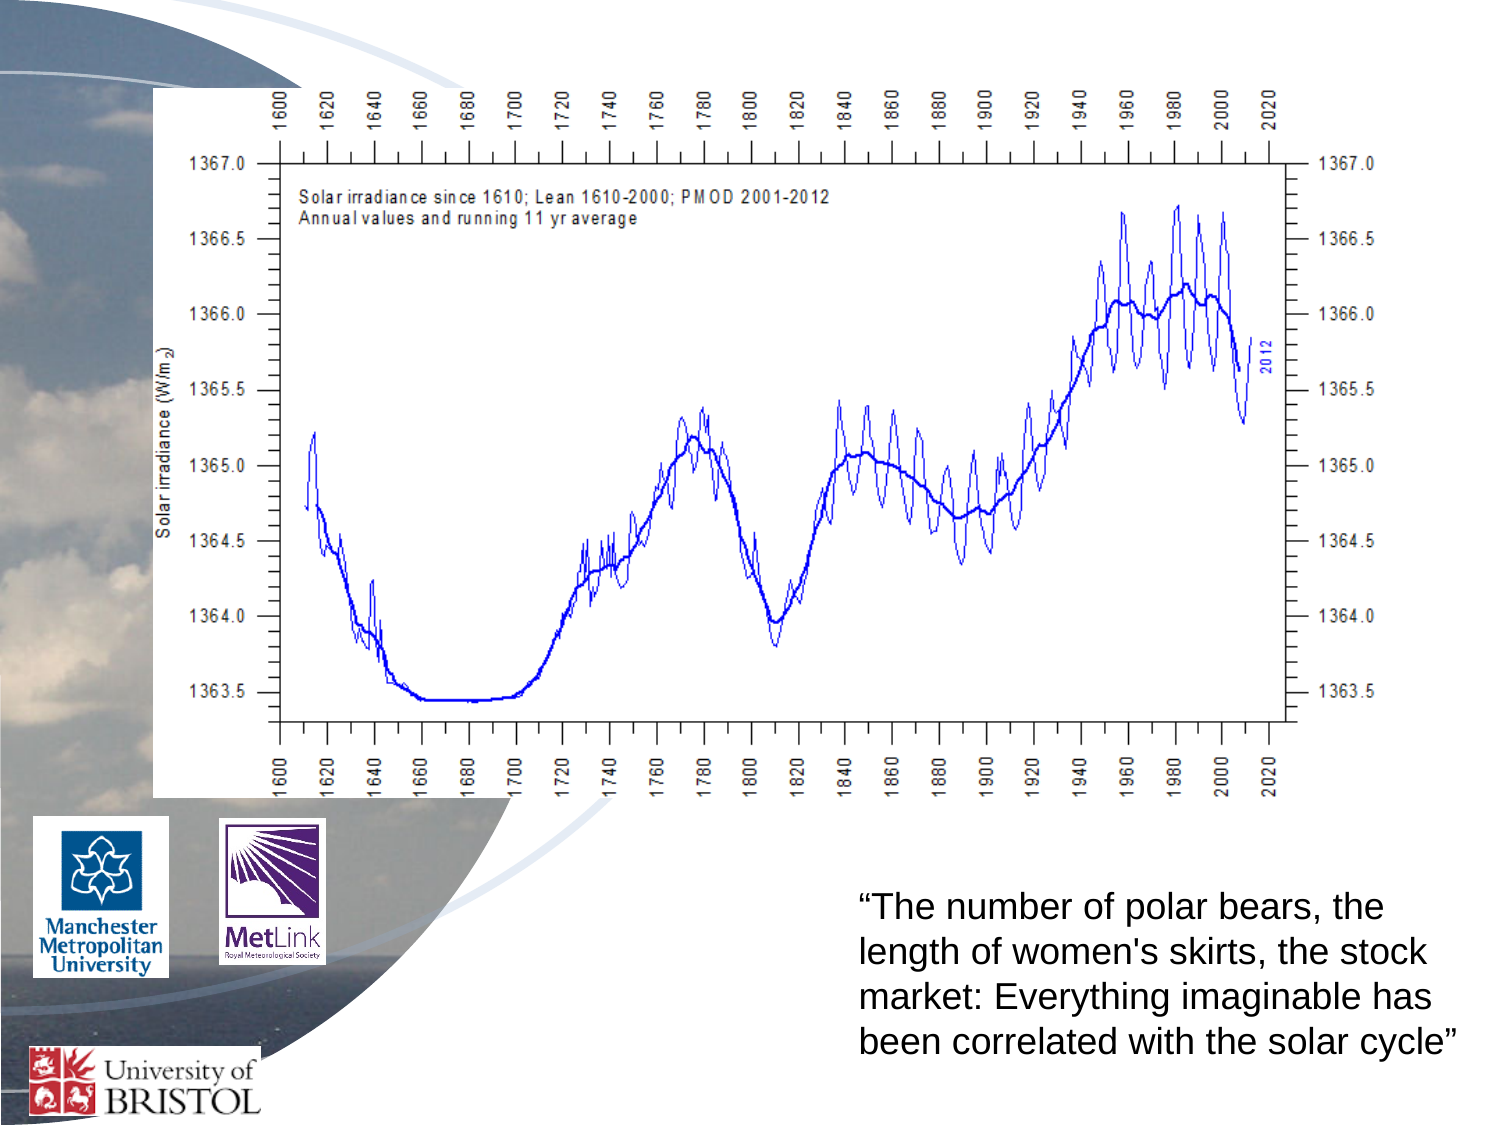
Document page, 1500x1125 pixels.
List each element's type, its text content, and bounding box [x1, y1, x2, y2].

text_box [0, 806, 678, 1094]
picture [33, 816, 169, 978]
picture [29, 1046, 261, 1116]
picture [218, 817, 326, 965]
text_box [1, 1094, 44, 1125]
text_box “The number of polar bears, the length of women's skirts, the stock market: Everything imaginable has been correlated with the solar cycle” [843, 874, 1474, 1070]
picture [152, 88, 1377, 798]
text_box [0, 0, 602, 1014]
